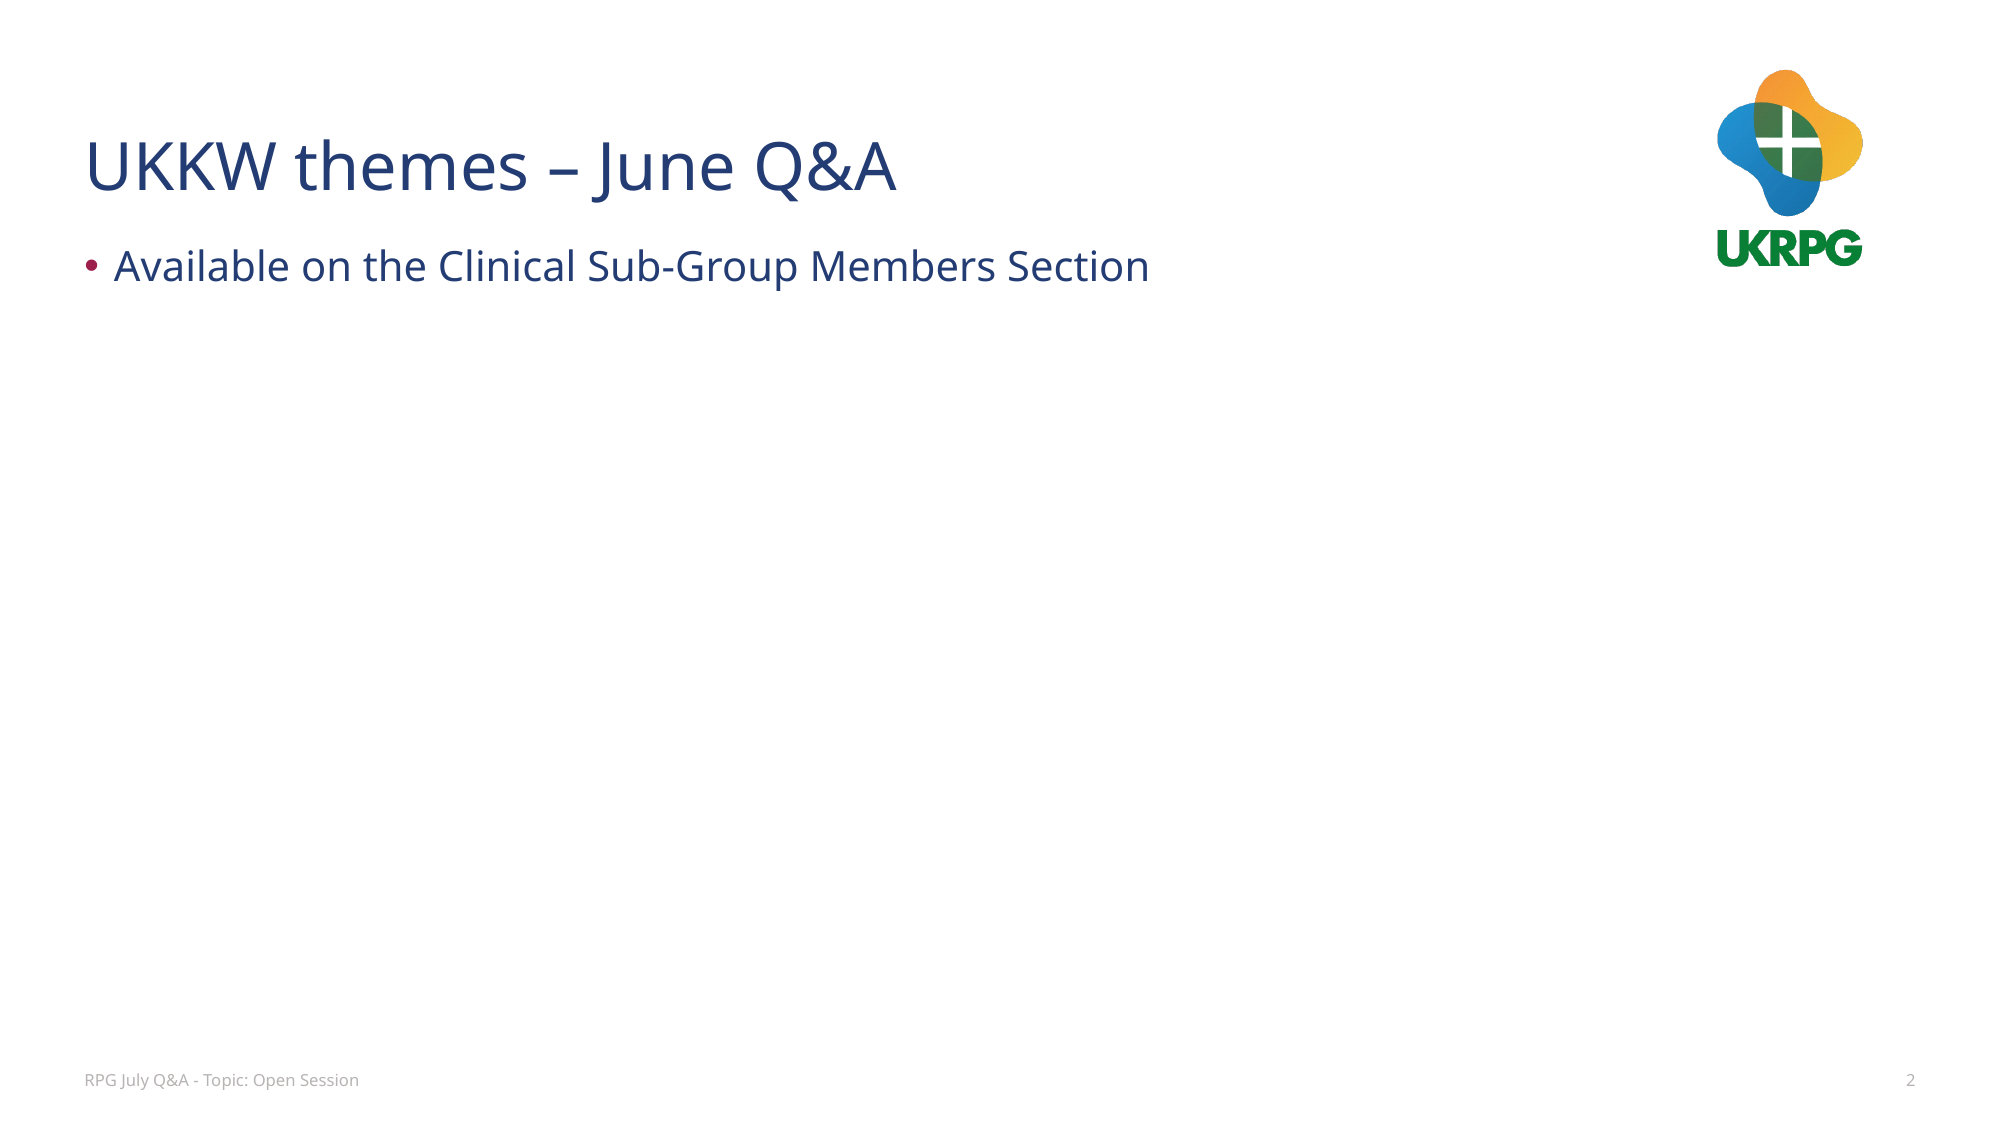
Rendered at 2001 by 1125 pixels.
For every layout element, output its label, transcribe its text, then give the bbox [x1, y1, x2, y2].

picture [1692, 59, 1886, 239]
list Available on the Clinical Sub-Group Members Section [84, 239, 1916, 1008]
footer RPG July Q&A - Topic: Open Session [84, 1070, 1562, 1091]
slide_number 2 [1856, 1070, 1916, 1091]
title UKKW themes – June Q&A [84, 60, 1650, 239]
